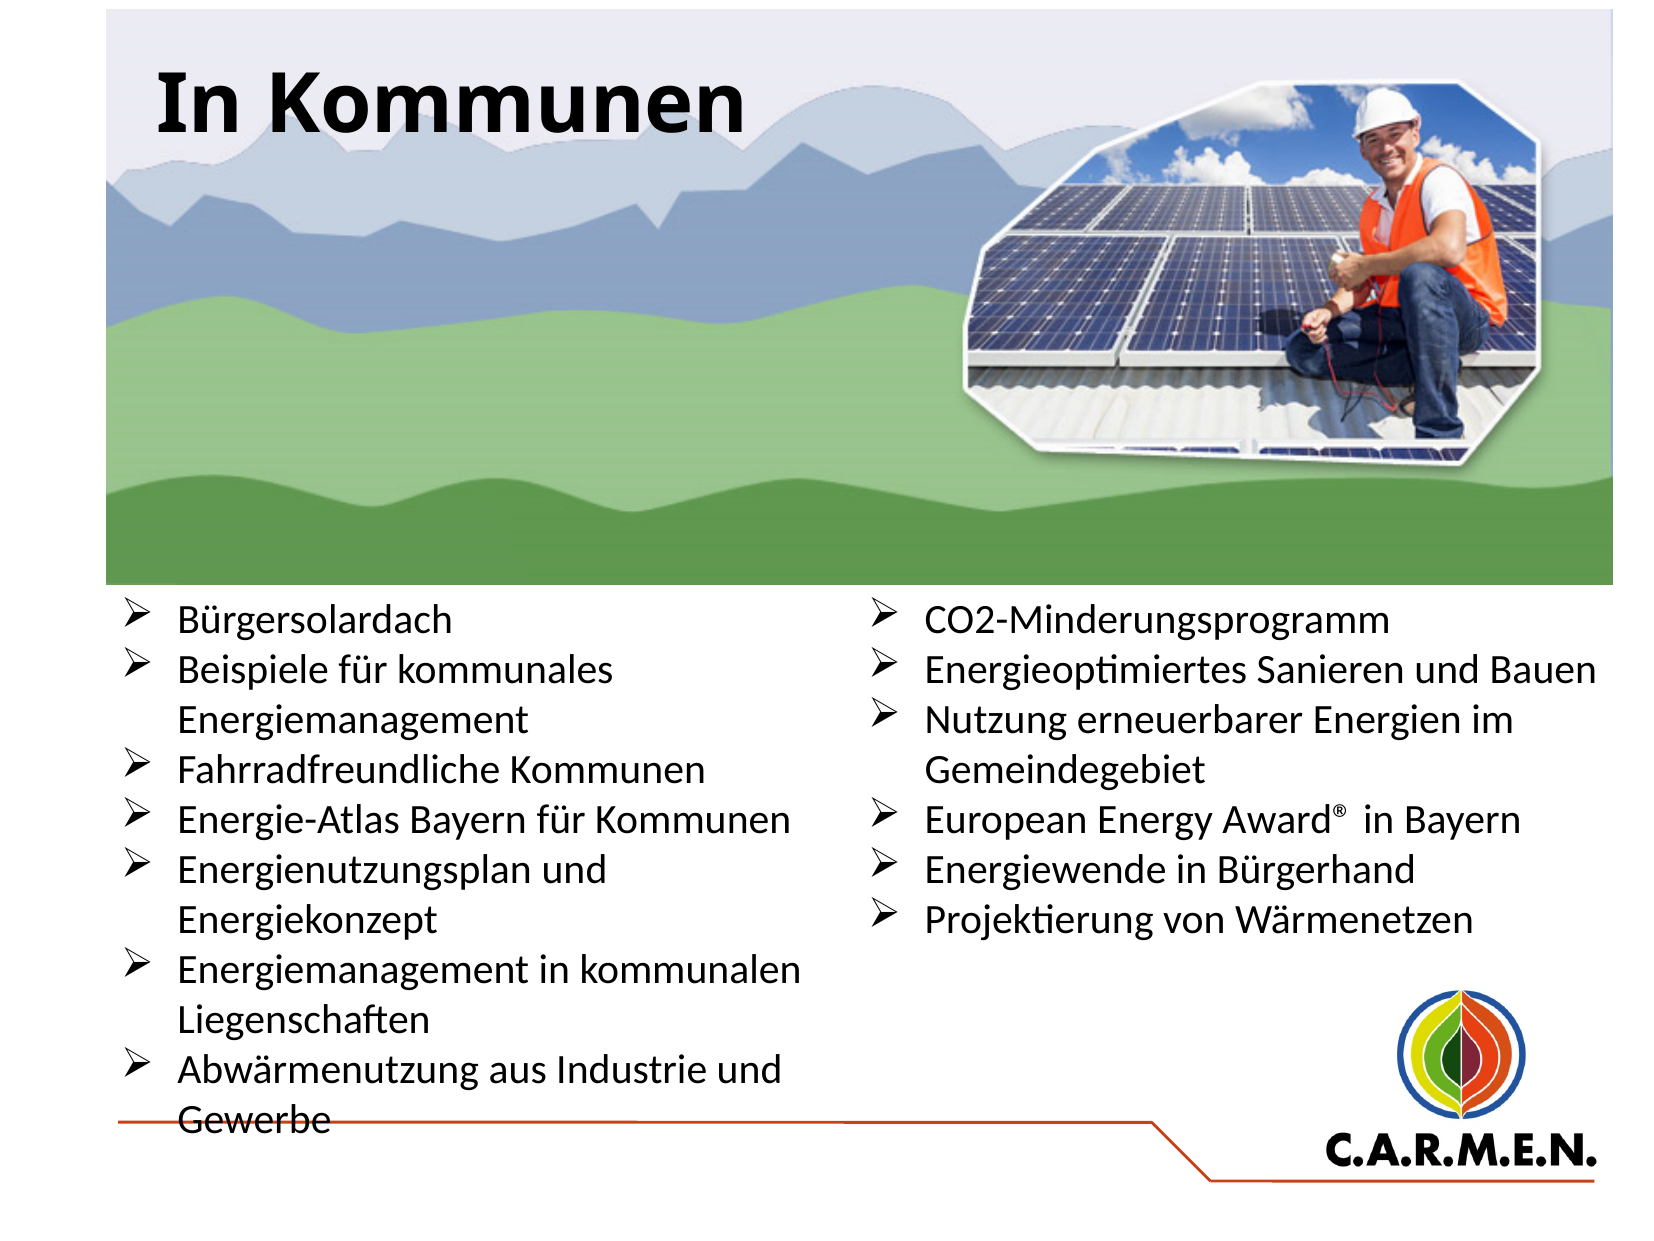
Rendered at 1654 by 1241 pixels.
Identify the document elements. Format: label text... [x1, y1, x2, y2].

text_box Bürgersolardach Beispiele für kommunales Energiemanagement Fahrradfreundliche Kommunen Energie-Atlas Bayern für Kommunen Energienutzungsplan und Energiekonzept Energiemanagement in kommunalen Liegenschaften Abwärmenutzung aus Industrie und Gewerbe CO2-Minderungsprogramm Energieoptimiertes Sanieren und Bauen Nutzung erneuerbarer Energien im Gemeindegebiet European Energy Award® in Bayern Energiewende in Bürgerhand Projektierung von Wärmenetzen [106, 584, 1631, 1196]
picture [105, 9, 1613, 585]
